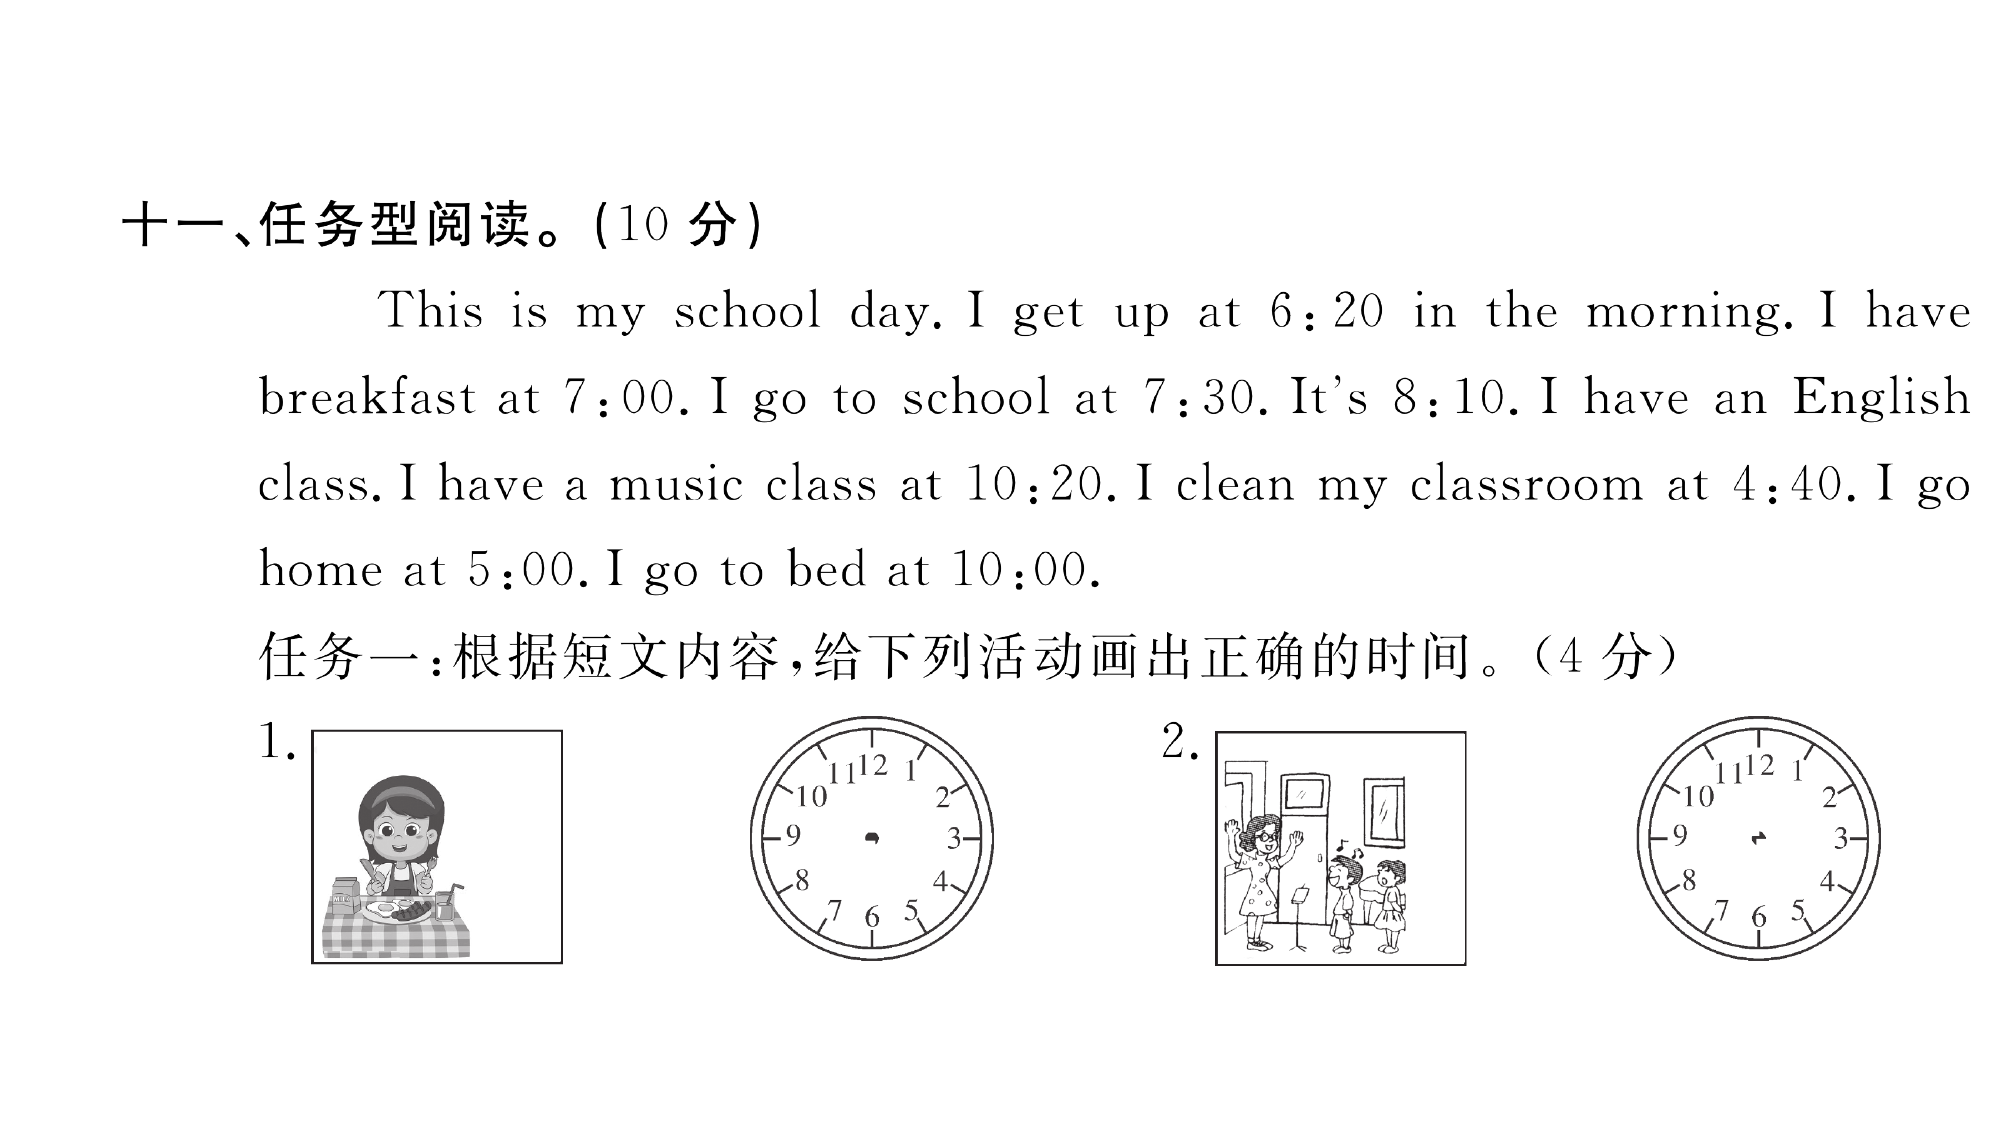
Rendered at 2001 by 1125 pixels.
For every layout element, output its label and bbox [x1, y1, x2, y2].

picture [118, 177, 2000, 979]
